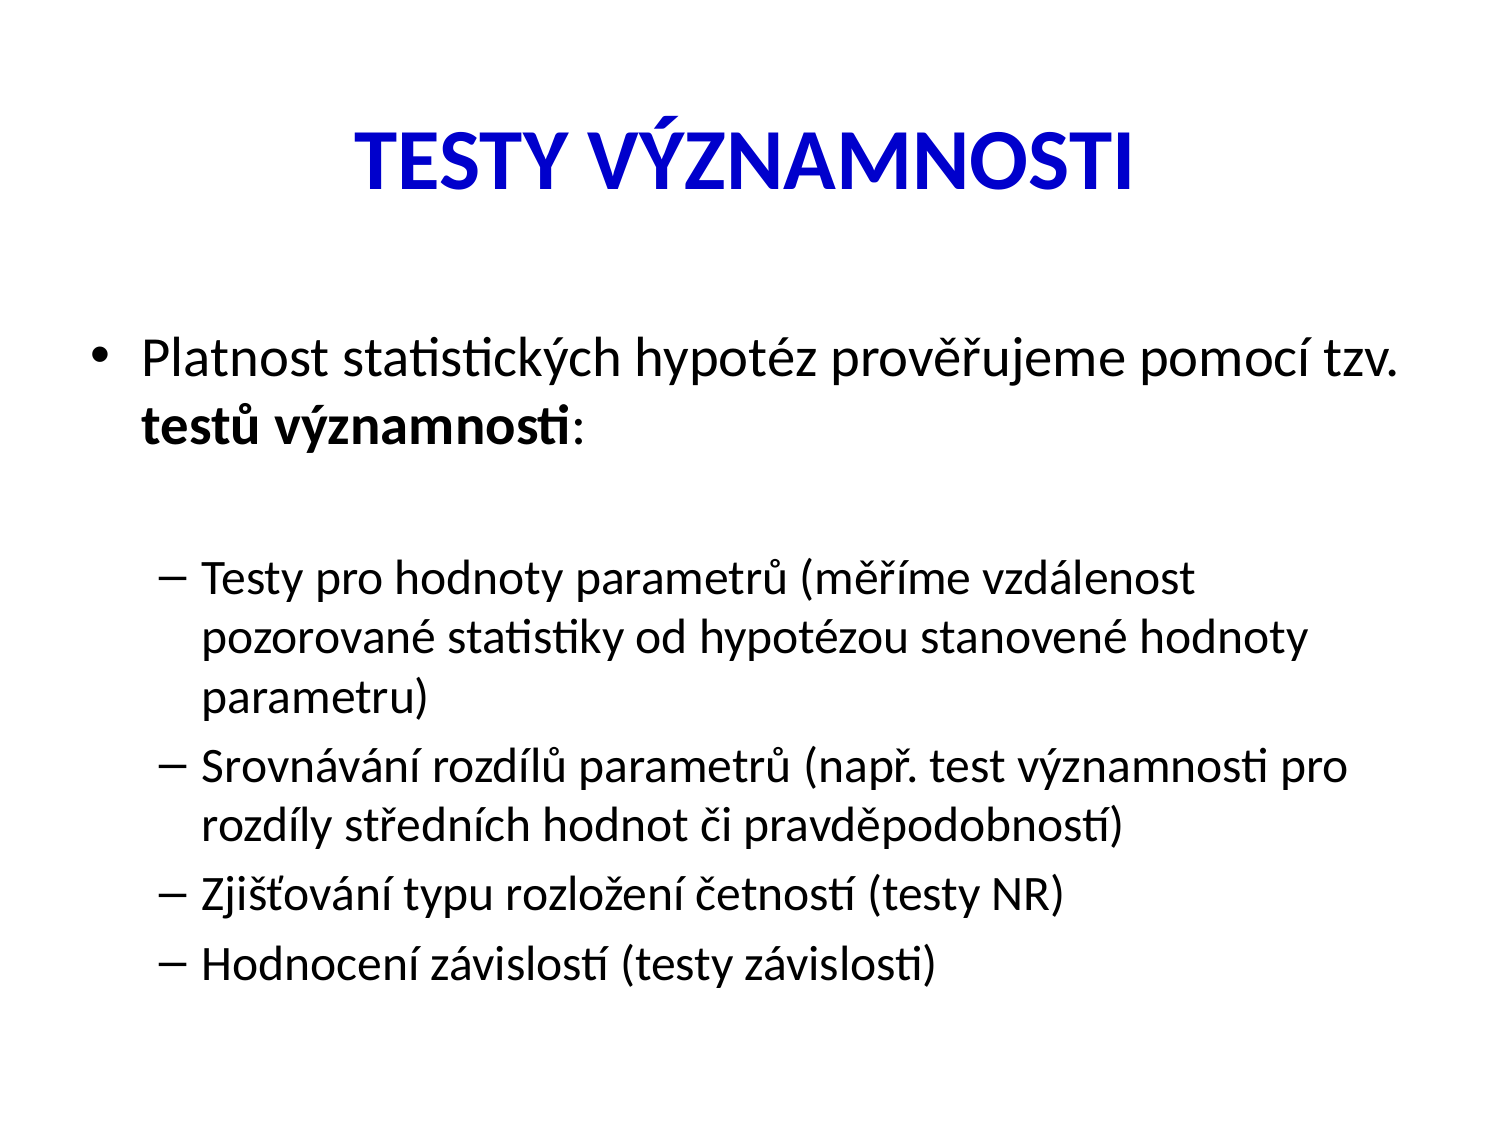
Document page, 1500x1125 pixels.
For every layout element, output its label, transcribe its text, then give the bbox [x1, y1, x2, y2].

list Platnost statistických hypotéz prověřujeme pomocí tzv. testů významnosti: Testy pro hodnoty parametrů (měříme vzdálenost pozorované statistiky od hypotézou stanovené hodnoty parametru) Srovnávání rozdílů parametrů (např. test významnosti pro rozdíly středních hodnot či pravděpodobností) Zjišťování typu rozložení četností (testy NR) Hodnocení závislostí (testy závislosti) [74, 262, 1426, 1006]
title TESTY VÝZNAMNOSTI [70, 93, 1421, 282]
